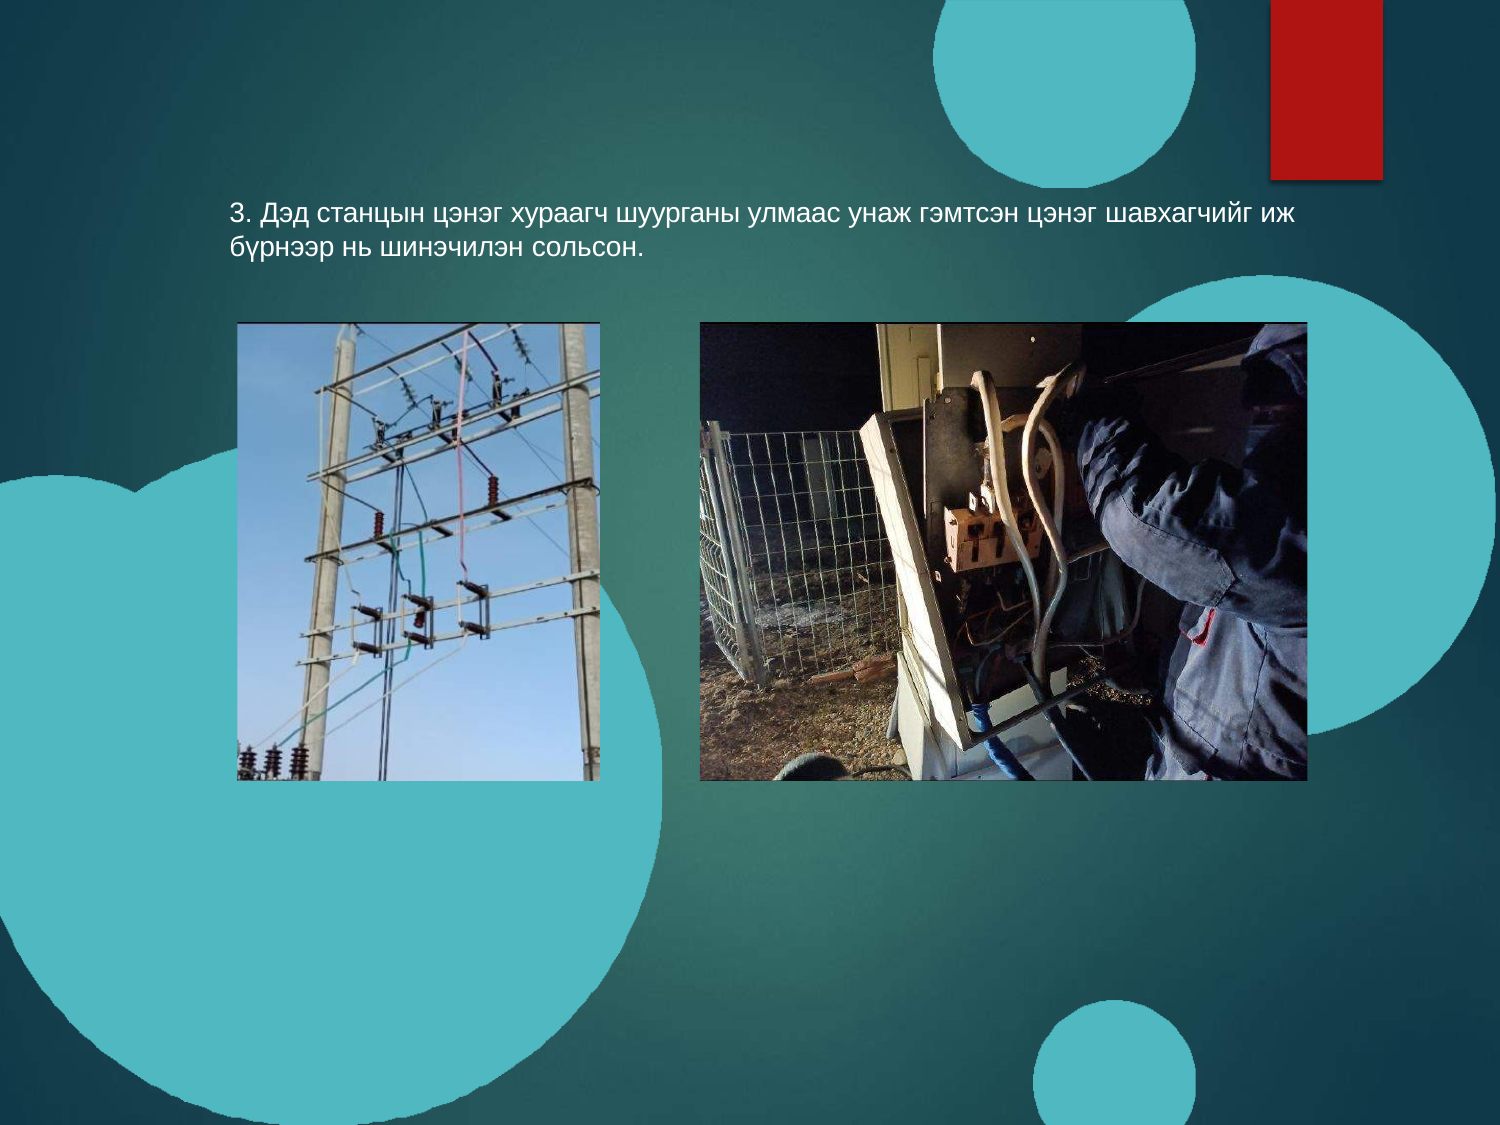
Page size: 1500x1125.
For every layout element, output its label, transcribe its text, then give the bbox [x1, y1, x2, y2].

picture [0, 0, 1500, 1125]
text_box [699, 322, 1308, 781]
text_box [237, 322, 600, 781]
text_box 3. Дэд станцын цэнэг хураагч шуурганы улмаас унаж гэмтсэн цэнэг шавхагчийг иж бүрнээр нь шинэчилэн сольсон. [227, 191, 1310, 262]
